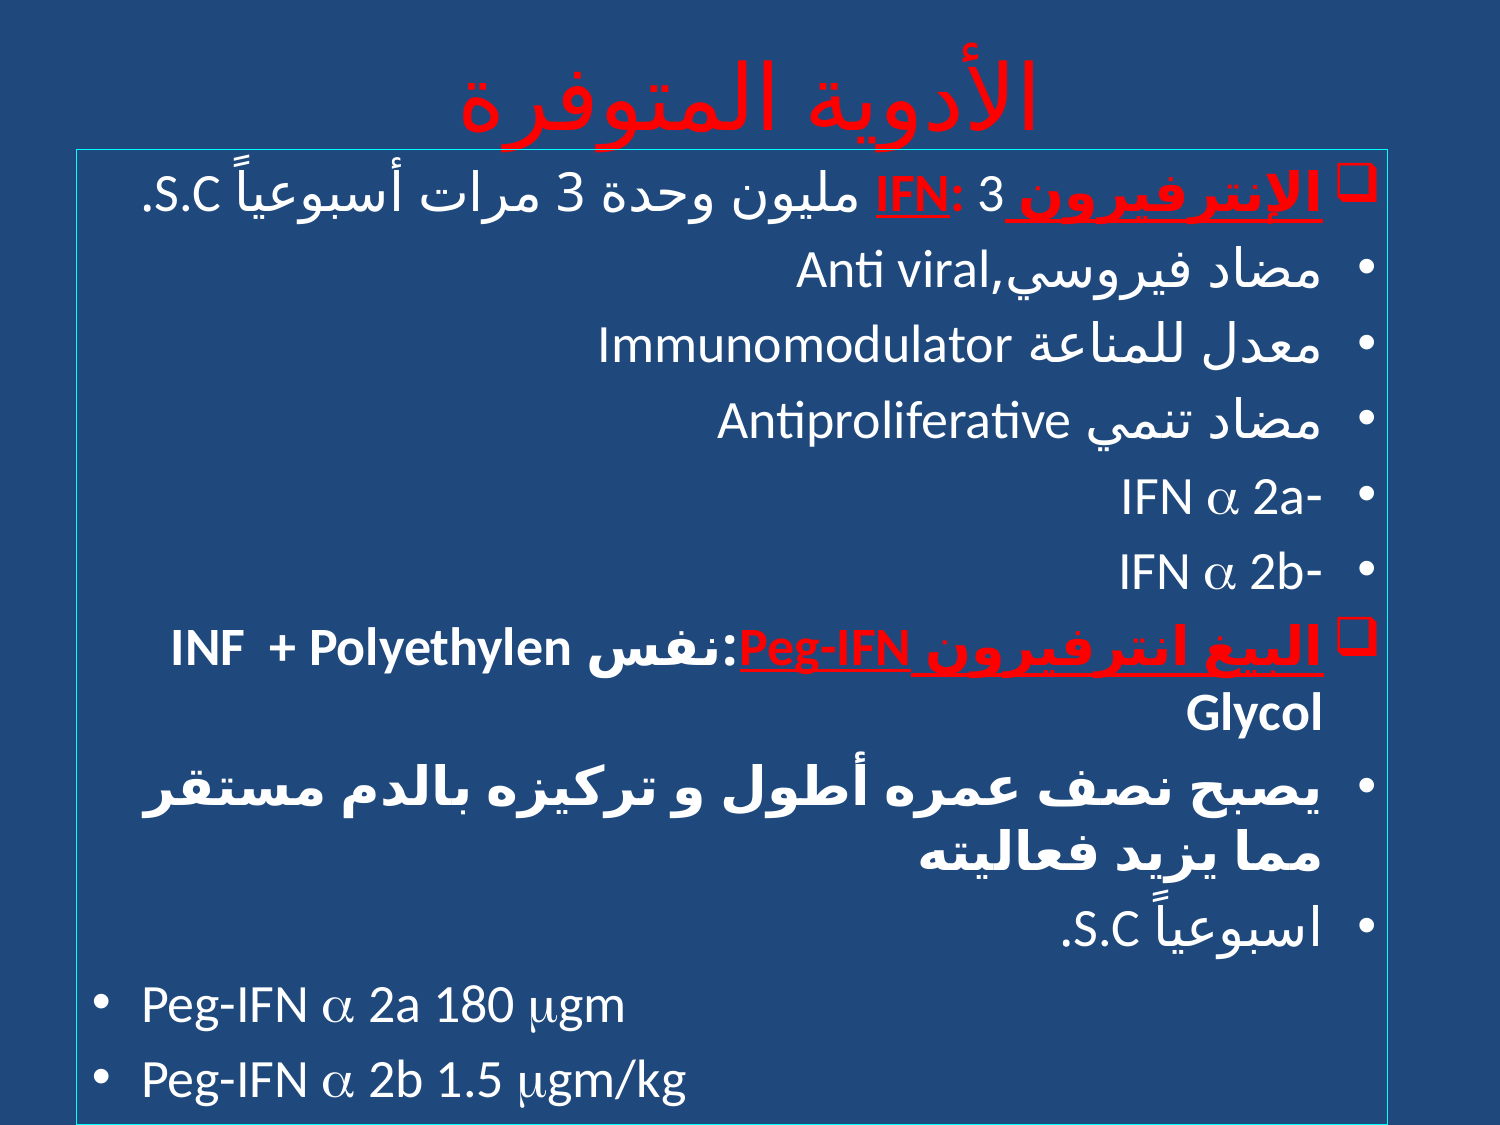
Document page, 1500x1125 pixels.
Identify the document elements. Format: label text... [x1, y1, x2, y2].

list الإنترفيرون IFN: 3 مليون وحدة 3 مرات أسبوعياً S.C. مضاد فيروسي,Anti viral معدل للمناعة Immunomodulator مضاد تنمي Antiproliferative -IFN  2a -IFN  2b البيغ انترفيرون Peg-IFN:نفس INF + Polyethylen Glycol يصبح نصف عمره أطول و تركيزه بالدم مستقر مما يزيد فعاليته اسبوعياً S.C. Peg-IFN  2a 180 gm Peg-IFN  2b 1.5 gm/kg [76, 149, 1388, 1125]
title الأدوية المتوفرة [75, 0, 1425, 188]
